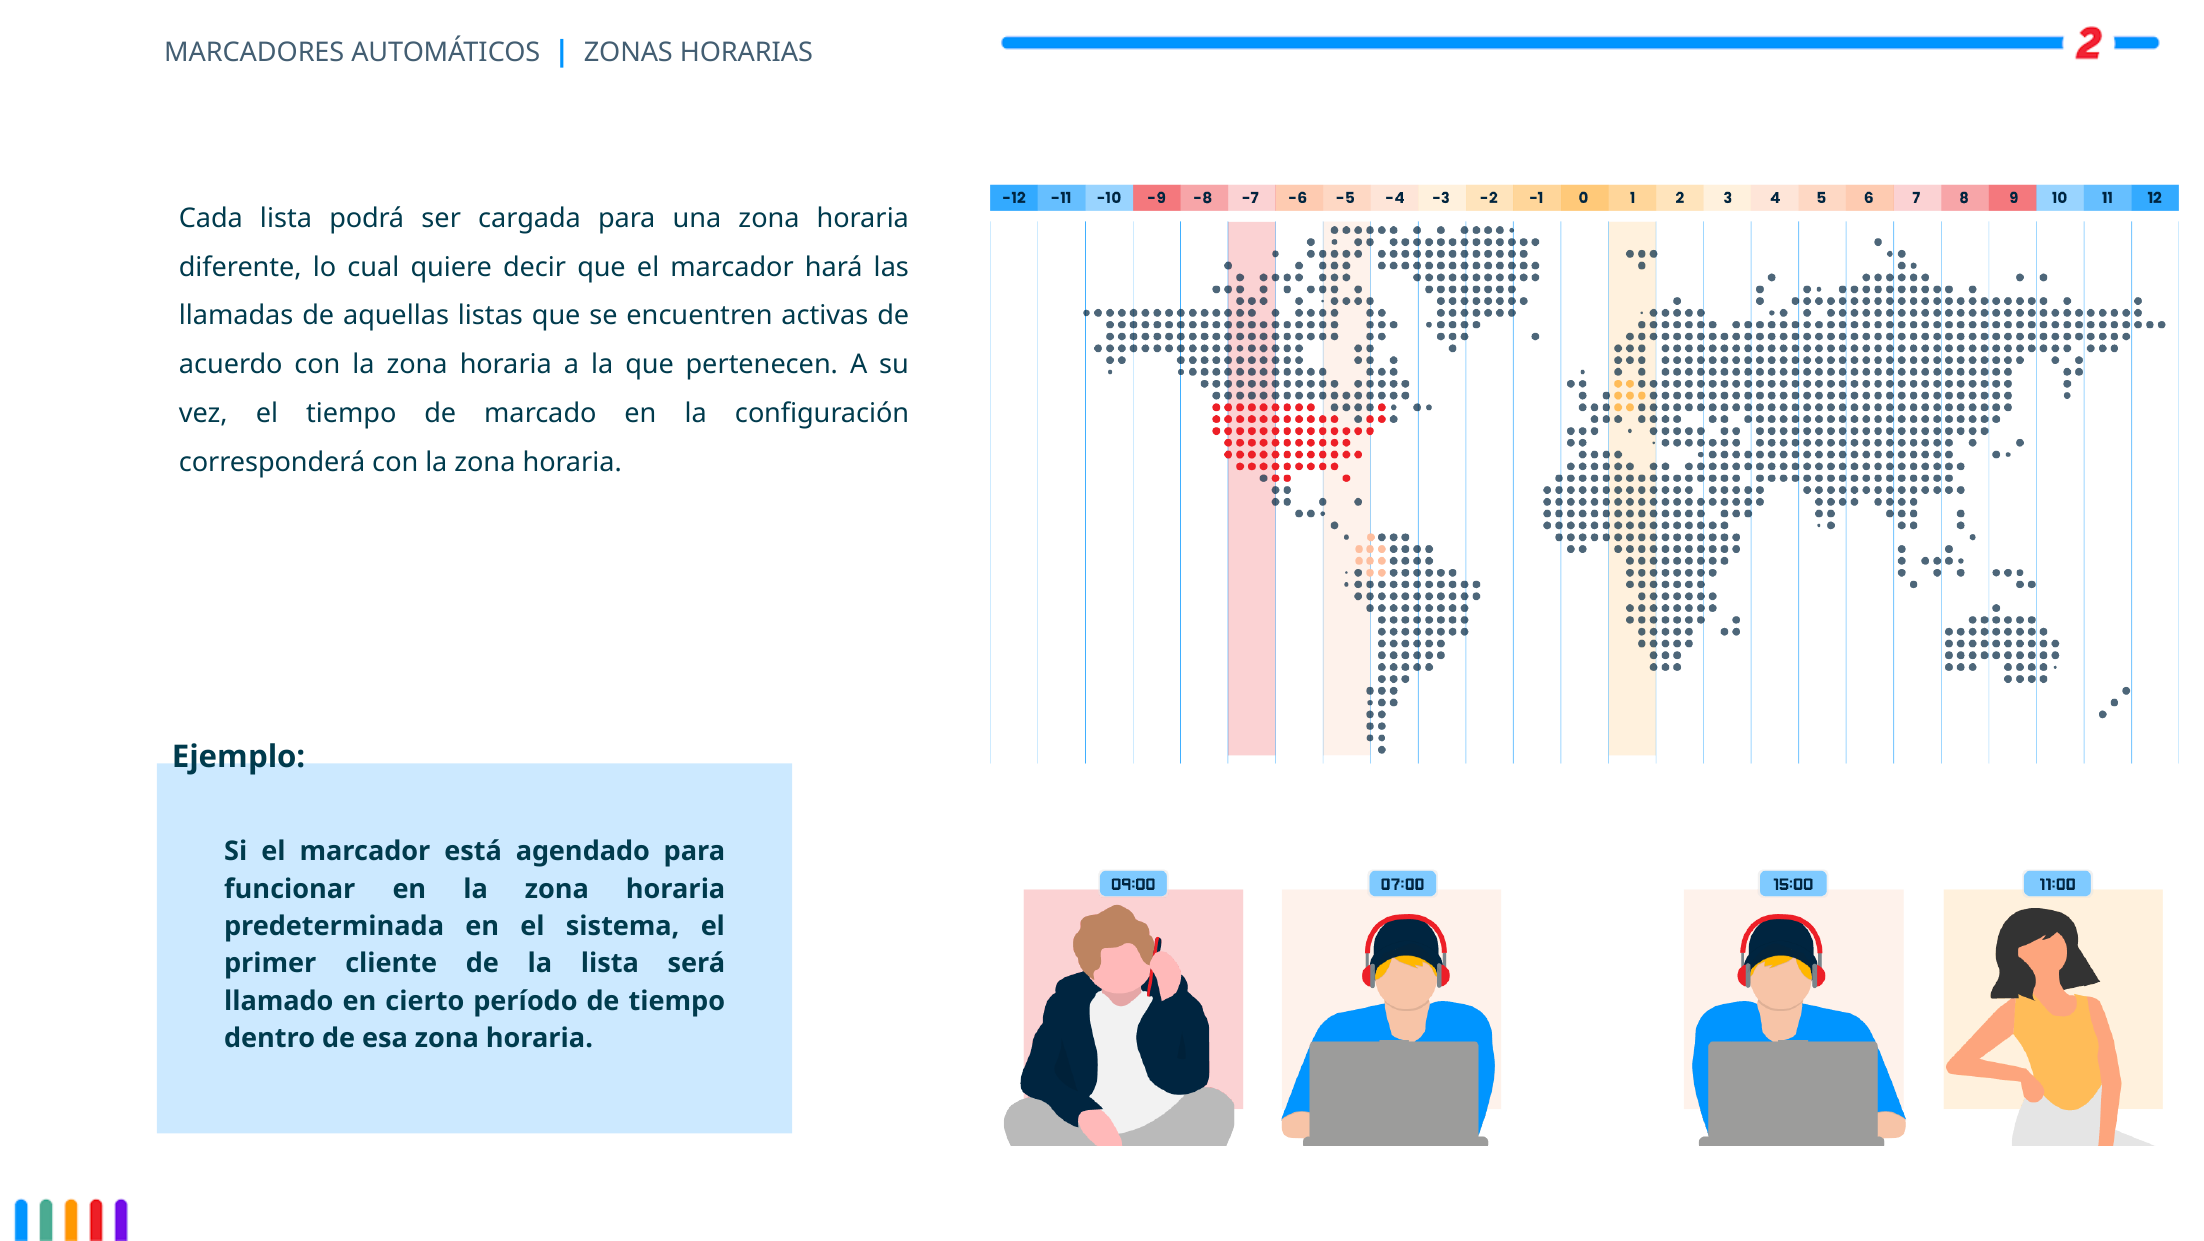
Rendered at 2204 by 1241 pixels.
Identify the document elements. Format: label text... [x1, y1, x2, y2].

text_box Ejemplo: [156, 720, 551, 789]
title MARCADORES AUTOMÁTICOS | ZONAS HORARIAS [142, 14, 893, 86]
text_box Si el marcador está agendado para funcionar en la zona horaria predeterminada en el sistema, el primer cliente de la lista será llamado en cierto período de tiempo dentro de esa zona horaria. [209, 813, 740, 1068]
text_box [156, 763, 793, 1134]
text_box Cada lista podrá ser cargada para una zona horaria diferente, lo cual quiere decir que el marcador hará las llamadas de aquellas listas que se encuentren activas de acuerdo con la zona horaria a la que pertenecen. A su vez, el tiempo de marcado en la configuración corresponderá con la zona horaria. [164, 169, 924, 896]
picture [0, 0, 2204, 1241]
